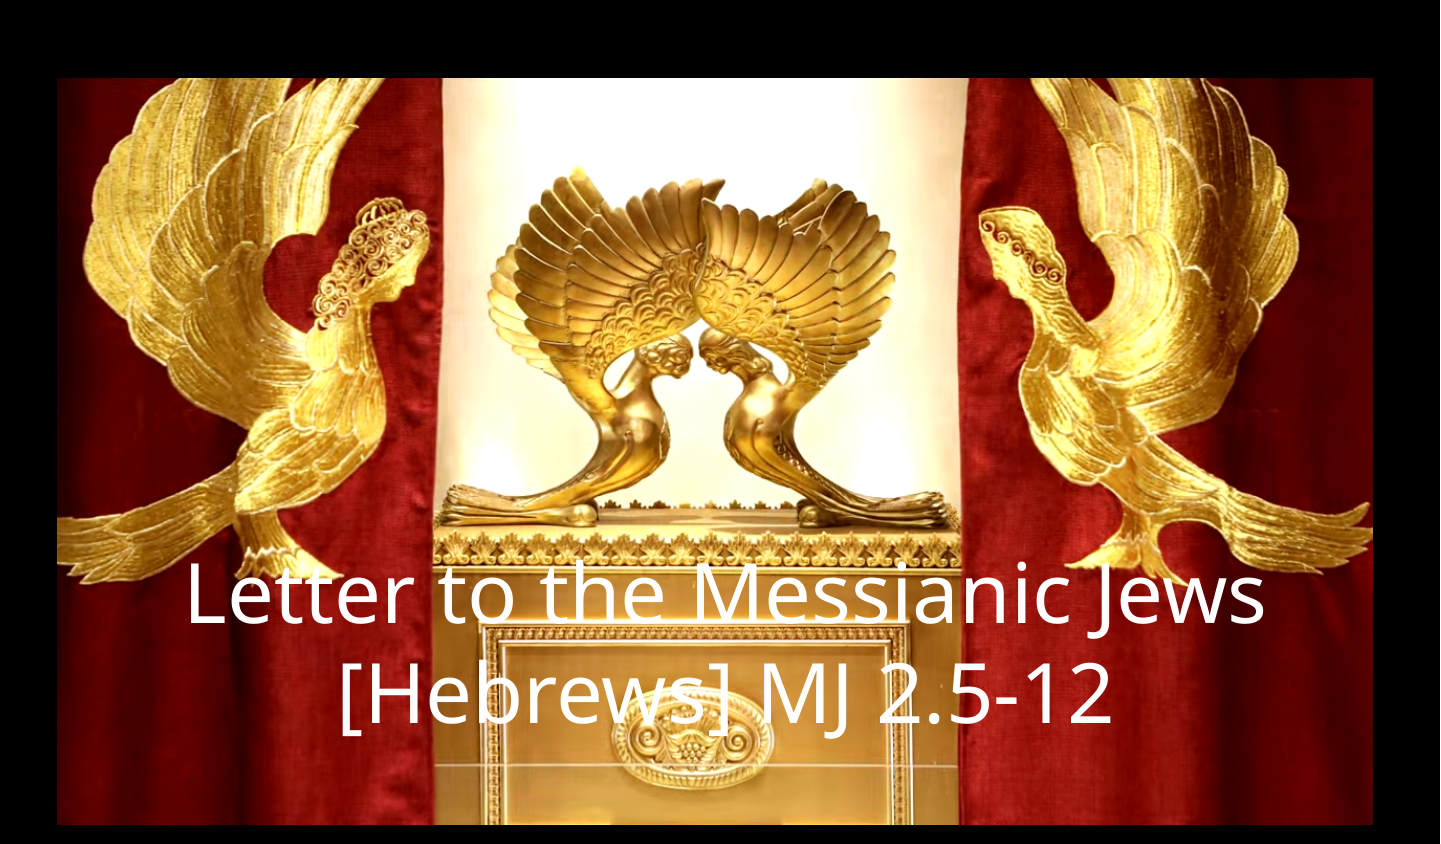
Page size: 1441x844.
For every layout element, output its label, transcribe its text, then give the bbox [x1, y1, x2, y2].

subtitle Letter to the Messianic Jews [Hebrews] MJ 2.5-12 [45, 34, 1408, 844]
picture [57, 78, 1373, 825]
